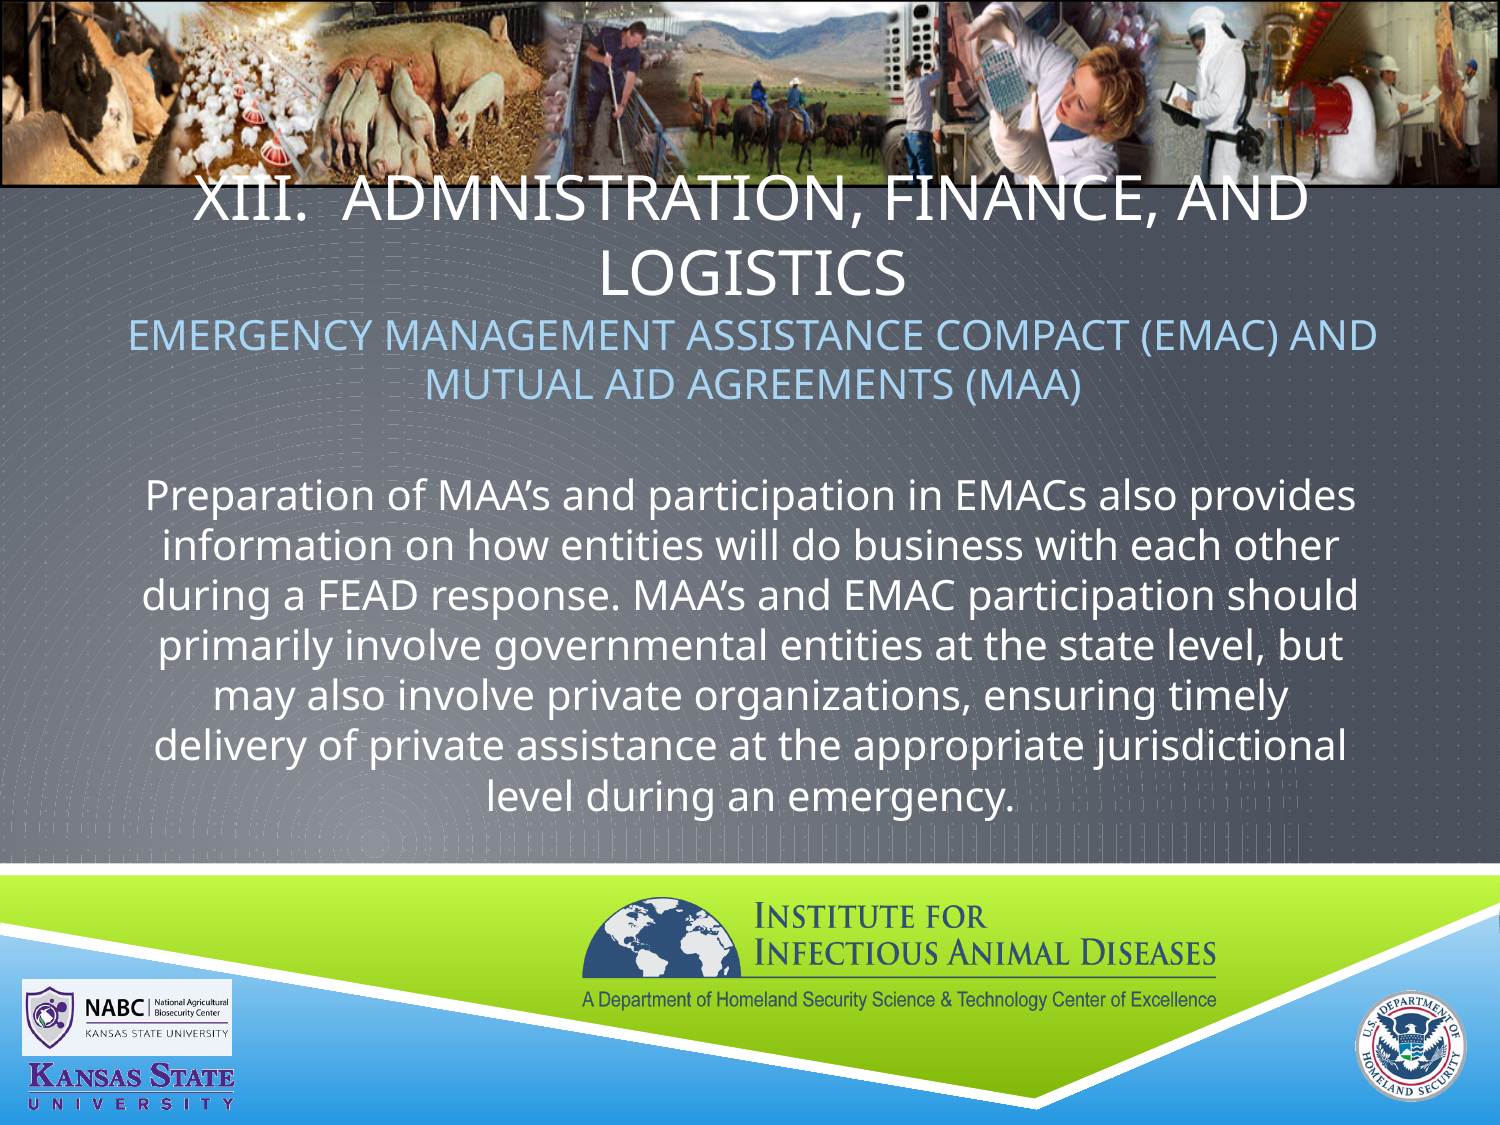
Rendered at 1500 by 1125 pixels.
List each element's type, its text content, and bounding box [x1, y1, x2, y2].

picture [0, 0, 1500, 188]
title XIII. ADMNISTRATION, FINANCE, and LOGISTICS Emergency Management Assistance Compact (EMAC) and Mutual Aid Agreements (MAA) [42, 231, 1464, 416]
picture [582, 897, 1217, 1013]
subtitle Preparation of MAA’s and participation in EMACs also provides information on how entities will do business with each other during a FEAD response. MAA’s and EMAC participation should primarily involve governmental entities at the state level, but may also involve private organizations, ensuring timely delivery of private assistance at the appropriate jurisdictional level during an emergency. [132, 540, 1369, 748]
picture [1355, 990, 1467, 1102]
picture [9, 979, 254, 1119]
